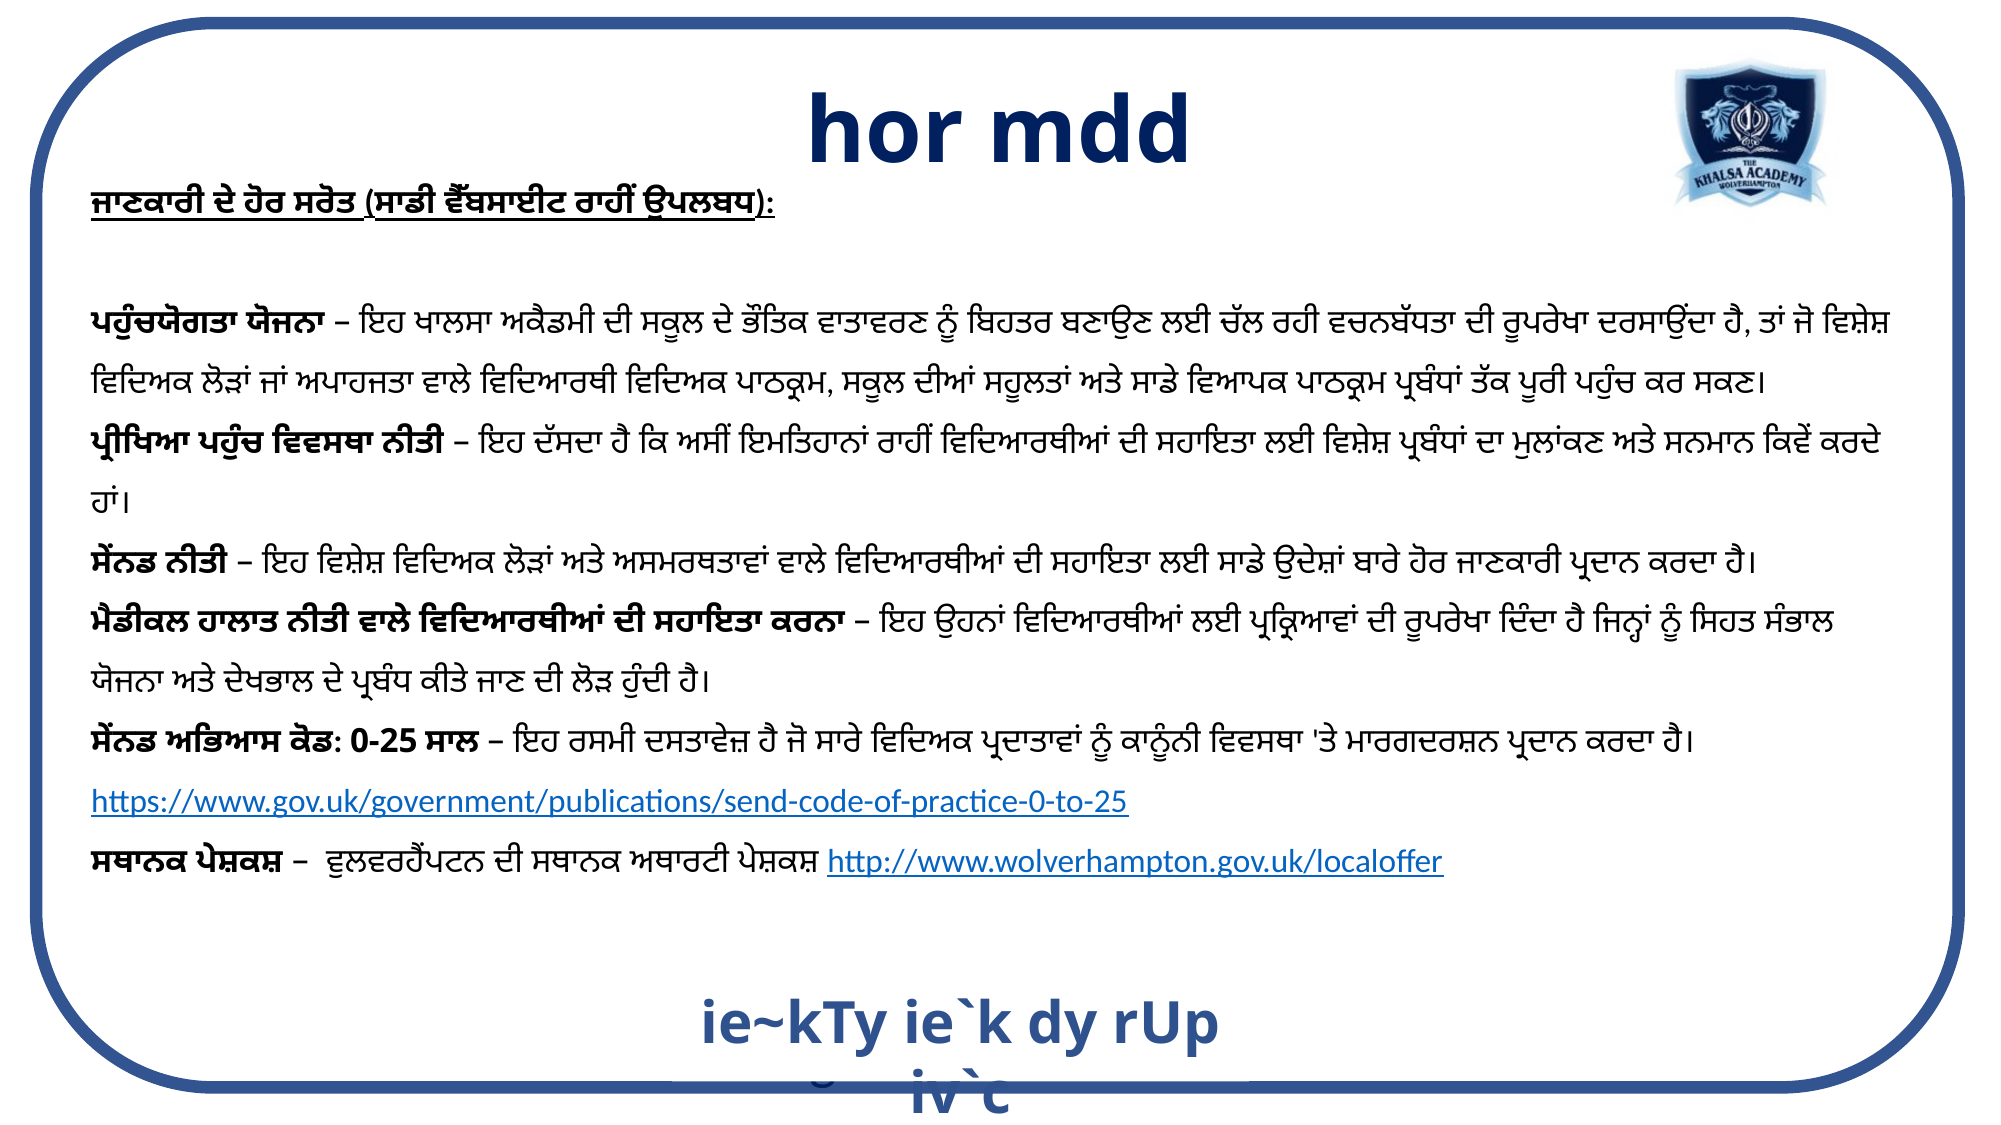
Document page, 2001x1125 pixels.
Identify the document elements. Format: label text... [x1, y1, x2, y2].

title hor mdd [137, 59, 1863, 133]
text_box ਜਾਣਕਾਰੀ ਦੇ ਹੋਰ ਸਰੋਤ (ਸਾਡੀ ਵੈੱਬਸਾਈਟ ਰਾਹੀਂ ਉਪਲਬਧ): ਪਹੁੰਚਯੋਗਤਾ ਯੋਜਨਾ – ਇਹ ਖਾਲਸਾ ਅਕੈਡਮੀ ਦੀ ਸਕੂਲ ਦੇ ਭੌਤਿਕ ਵਾਤਾਵਰਣ ਨੂੰ ਬਿਹਤਰ ਬਣਾਉਣ ਲਈ ਚੱਲ ਰਹੀ ਵਚਨਬੱਧਤਾ ਦੀ ਰੂਪਰੇਖਾ ਦਰਸਾਉਂਦਾ ਹੈ, ਤਾਂ ਜੋ ਵਿਸ਼ੇਸ਼ ਵਿਦਿਅਕ ਲੋੜਾਂ ਜਾਂ ਅਪਾਹਜਤਾ ਵਾਲੇ ਵਿਦਿਆਰਥੀ ਵਿਦਿਅਕ ਪਾਠਕ੍ਰਮ, ਸਕੂਲ ਦੀਆਂ ਸਹੂਲਤਾਂ ਅਤੇ ਸਾਡੇ ਵਿਆਪਕ ਪਾਠਕ੍ਰਮ ਪ੍ਰਬੰਧਾਂ ਤੱਕ ਪੂਰੀ ਪਹੁੰਚ ਕਰ ਸਕਣ। ਪ੍ਰੀਖਿਆ ਪਹੁੰਚ ਵਿਵਸਥਾ ਨੀਤੀ – ਇਹ ਦੱਸਦਾ ਹੈ ਕਿ ਅਸੀਂ ਇਮਤਿਹਾਨਾਂ ਰਾਹੀਂ ਵਿਦਿਆਰਥੀਆਂ ਦੀ ਸਹਾਇਤਾ ਲਈ ਵਿਸ਼ੇਸ਼ ਪ੍ਰਬੰਧਾਂ ਦਾ ਮੁਲਾਂਕਣ ਅਤੇ ਸਨਮਾਨ ਕਿਵੇਂ ਕਰਦੇ ਹਾਂ। ਸੇਂਨਡ ਨੀਤੀ – ਇਹ ਵਿਸ਼ੇਸ਼ ਵਿਦਿਅਕ ਲੋੜਾਂ ਅਤੇ ਅਸਮਰਥਤਾਵਾਂ ਵਾਲੇ ਵਿਦਿਆਰਥੀਆਂ ਦੀ ਸਹਾਇਤਾ ਲਈ ਸਾਡੇ ਉਦੇਸ਼ਾਂ ਬਾਰੇ ਹੋਰ ਜਾਣਕਾਰੀ ਪ੍ਰਦਾਨ ਕਰਦਾ ਹੈ। ਮੈਡੀਕਲ ਹਾਲਾਤ ਨੀਤੀ ਵਾਲੇ ਵਿਦਿਆਰਥੀਆਂ ਦੀ ਸਹਾਇਤਾ ਕਰਨਾ – ਇਹ ਉਹਨਾਂ ਵਿਦਿਆਰਥੀਆਂ ਲਈ ਪ੍ਰਕ੍ਰਿਆਵਾਂ ਦੀ ਰੂਪਰੇਖਾ ਦਿੰਦਾ ਹੈ ਜਿਨ੍ਹਾਂ ਨੂੰ ਸਿਹਤ ਸੰਭਾਲ ਯੋਜਨਾ ਅਤੇ ਦੇਖਭਾਲ ਦੇ ਪ੍ਰਬੰਧ ਕੀਤੇ ਜਾਣ ਦੀ ਲੋੜ ਹੁੰਦੀ ਹੈ। ਸੇਂਨਡ ਅਭਿਆਸ ਕੋਡ: 0-25 ਸਾਲ – ਇਹ ਰਸਮੀ ਦਸਤਾਵੇਜ਼ ਹੈ ਜੋ ਸਾਰੇ ਵਿਦਿਅਕ ਪ੍ਰਦਾਤਾਵਾਂ ਨੂੰ ਕਾਨੂੰਨੀ ਵਿਵਸਥਾ 'ਤੇ ਮਾਰਗਦਰਸ਼ਨ ਪ੍ਰਦਾਨ ਕਰਦਾ ਹੈ। https://www.gov.uk/government/publications/send-code-of-practice-0-to-25 ਸਥਾਨਕ ਪੇਸ਼ਕਸ਼ – ਵੁਲਵਰਹੈਂਪਟਨ ਦੀ ਸਥਾਨਕ ਅਥਾਰਟੀ ਪੇਸ਼ਕਸ਼ http://www.wolverhampton.gov.uk/localoffer [76, 133, 1924, 914]
text_box ie~kTy ie`k dy rUp iv`c [671, 1029, 1250, 1082]
